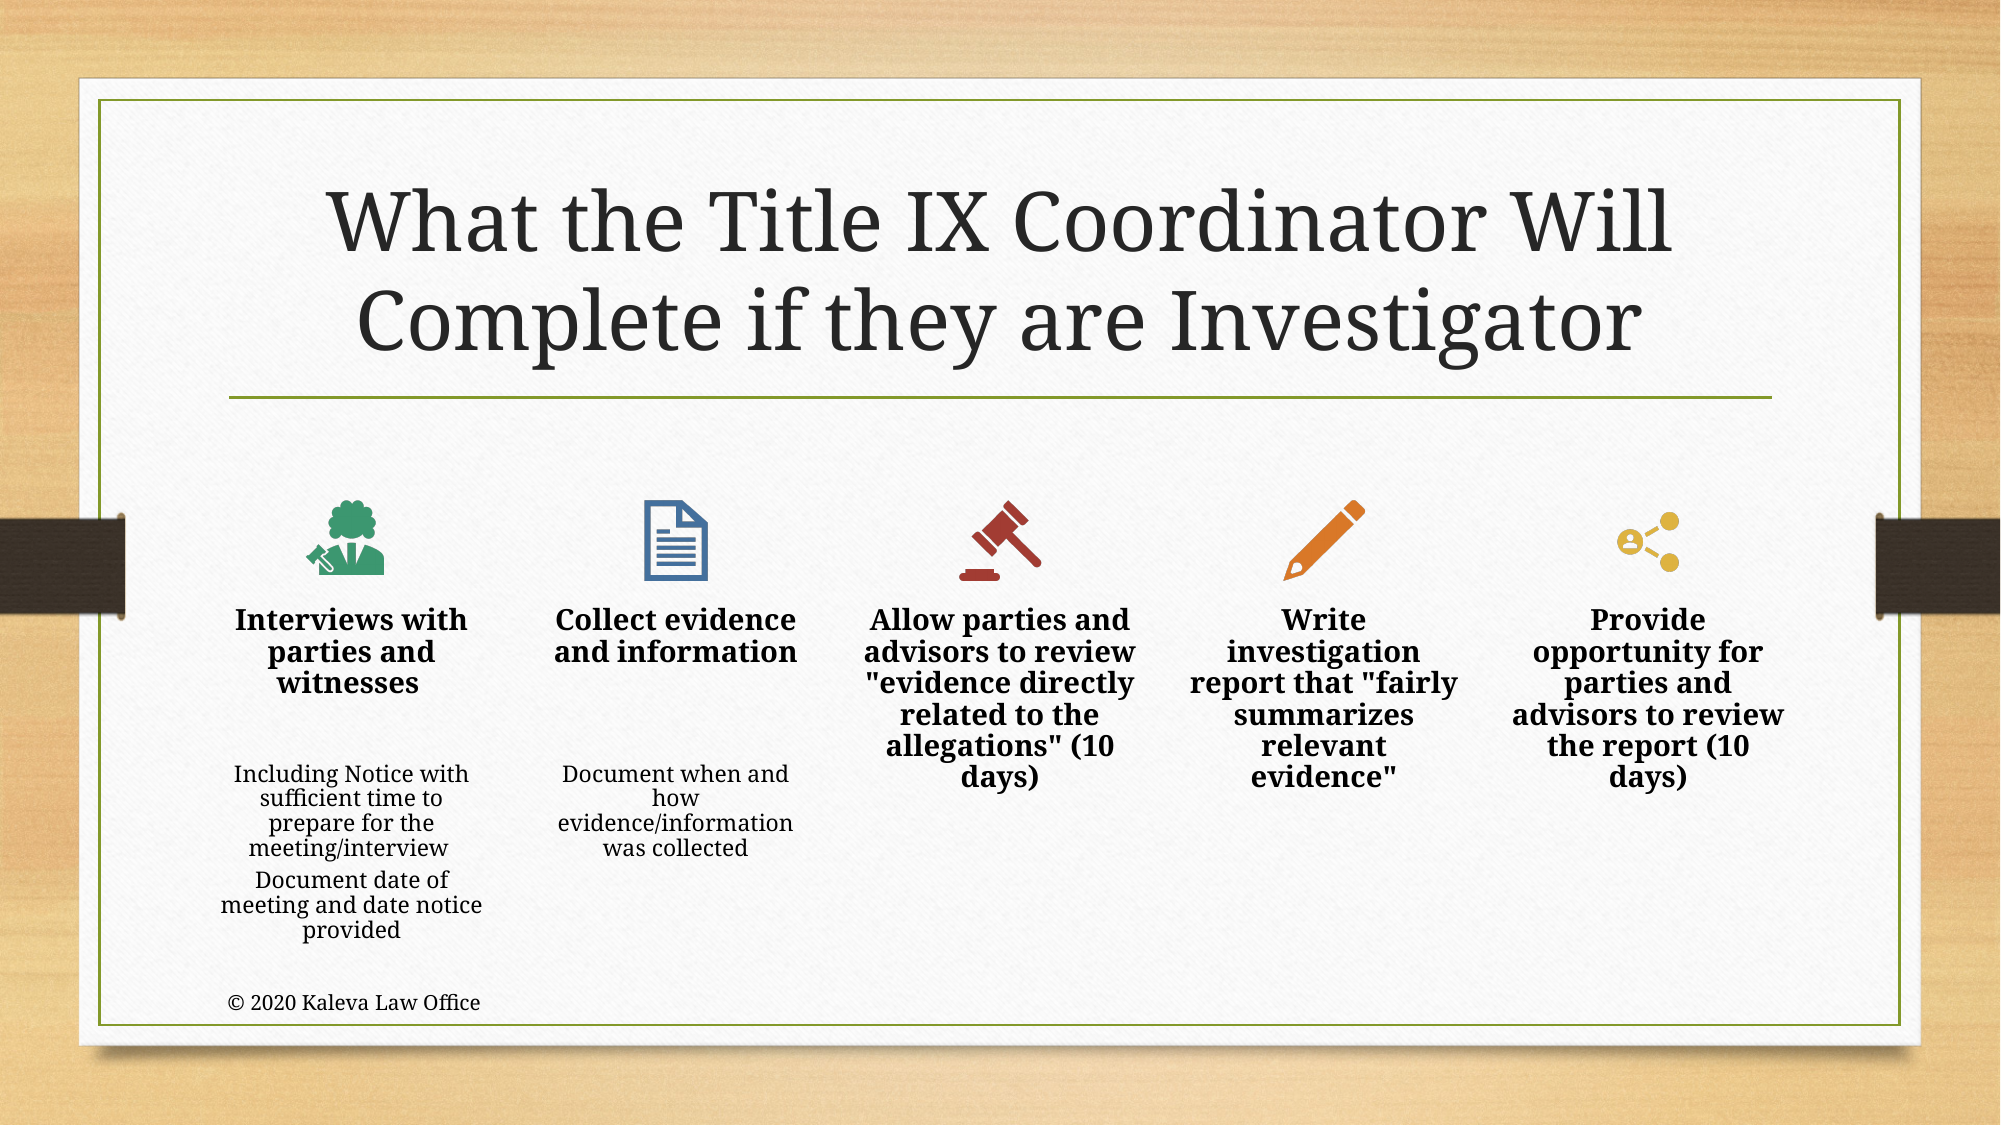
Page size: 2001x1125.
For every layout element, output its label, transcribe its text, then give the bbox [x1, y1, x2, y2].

footer © 2020 Kaleva Law Office [212, 979, 1411, 1025]
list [212, 454, 1788, 927]
picture [0, 0, 2001, 1125]
title What the Title IX Coordinator Will Complete if they are Investigator [212, 161, 1788, 375]
